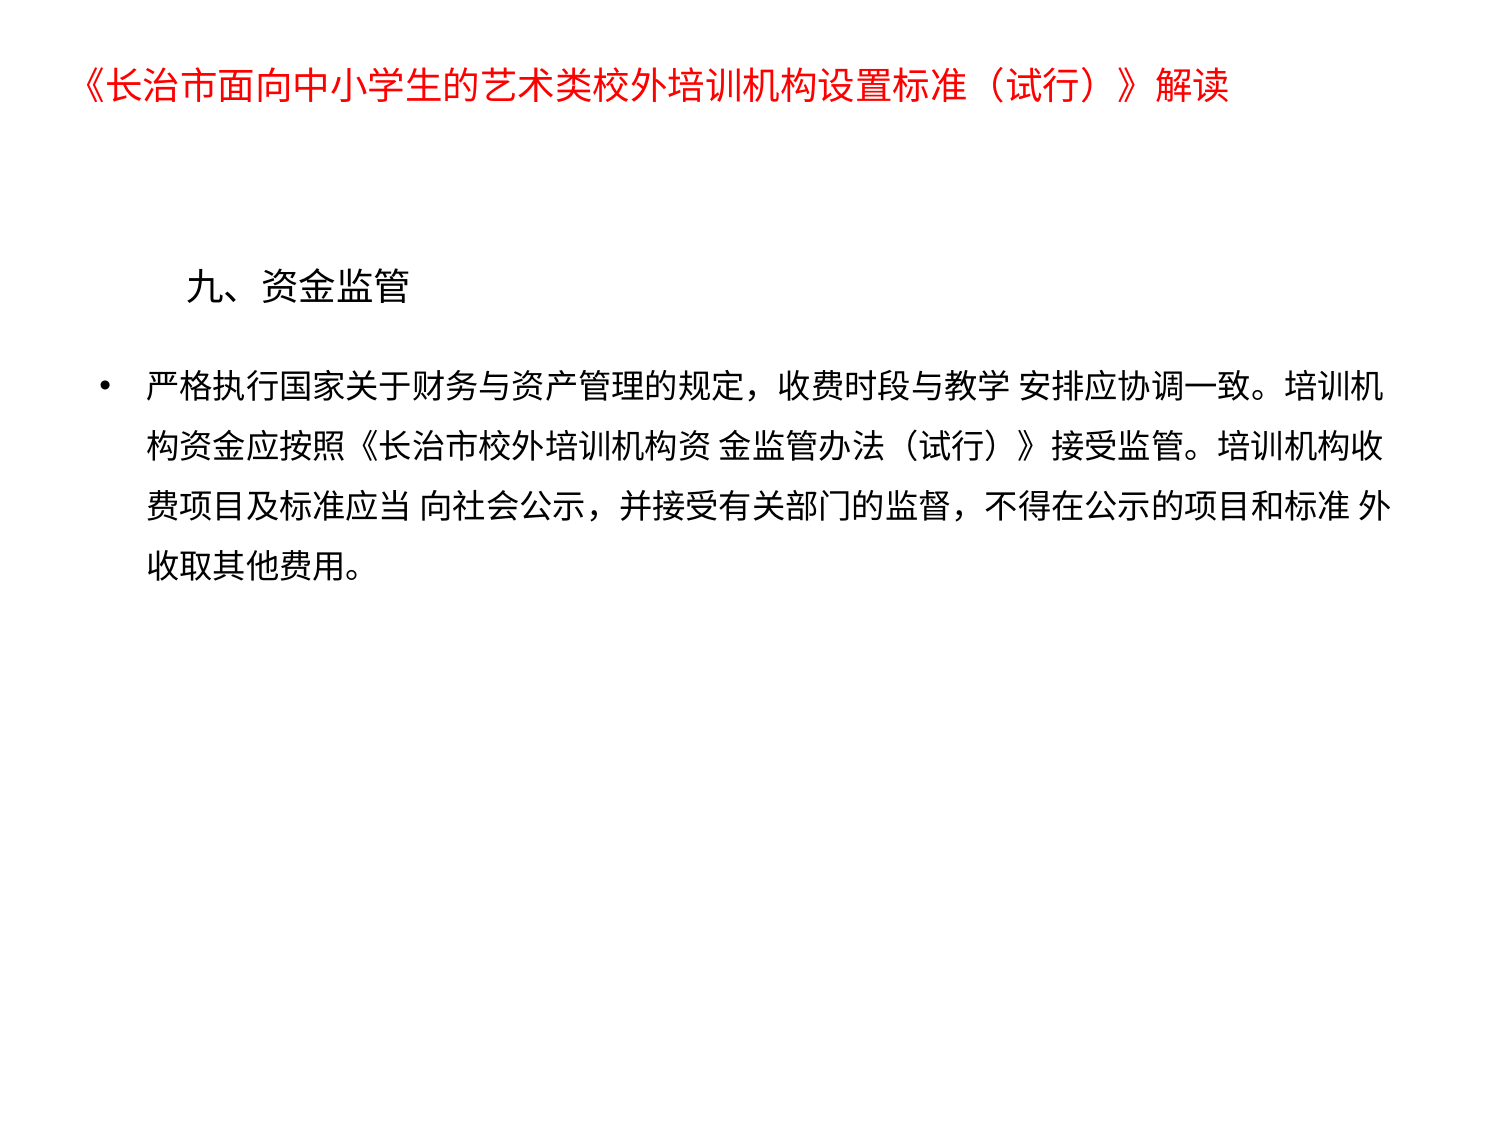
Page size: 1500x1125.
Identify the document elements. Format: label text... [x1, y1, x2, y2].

text_box 《长治市面向中小学生的艺术类校外培训机构设置标准（试行）》解读 [53, 54, 1246, 115]
text_box 九、资金监管 [171, 255, 426, 315]
text_box 严格执行国家关于财务与资产管理的规定，收费时段与教学 安排应协调一致。培训机构资金应按照《长治市校外培训机构资 金监管办法（试行）》接受监管。培训机构收费项目及标准应当 向社会公示，并接受有关部门的监督，不得在公示的项目和标准 外收取其他费用。 [84, 338, 1416, 593]
